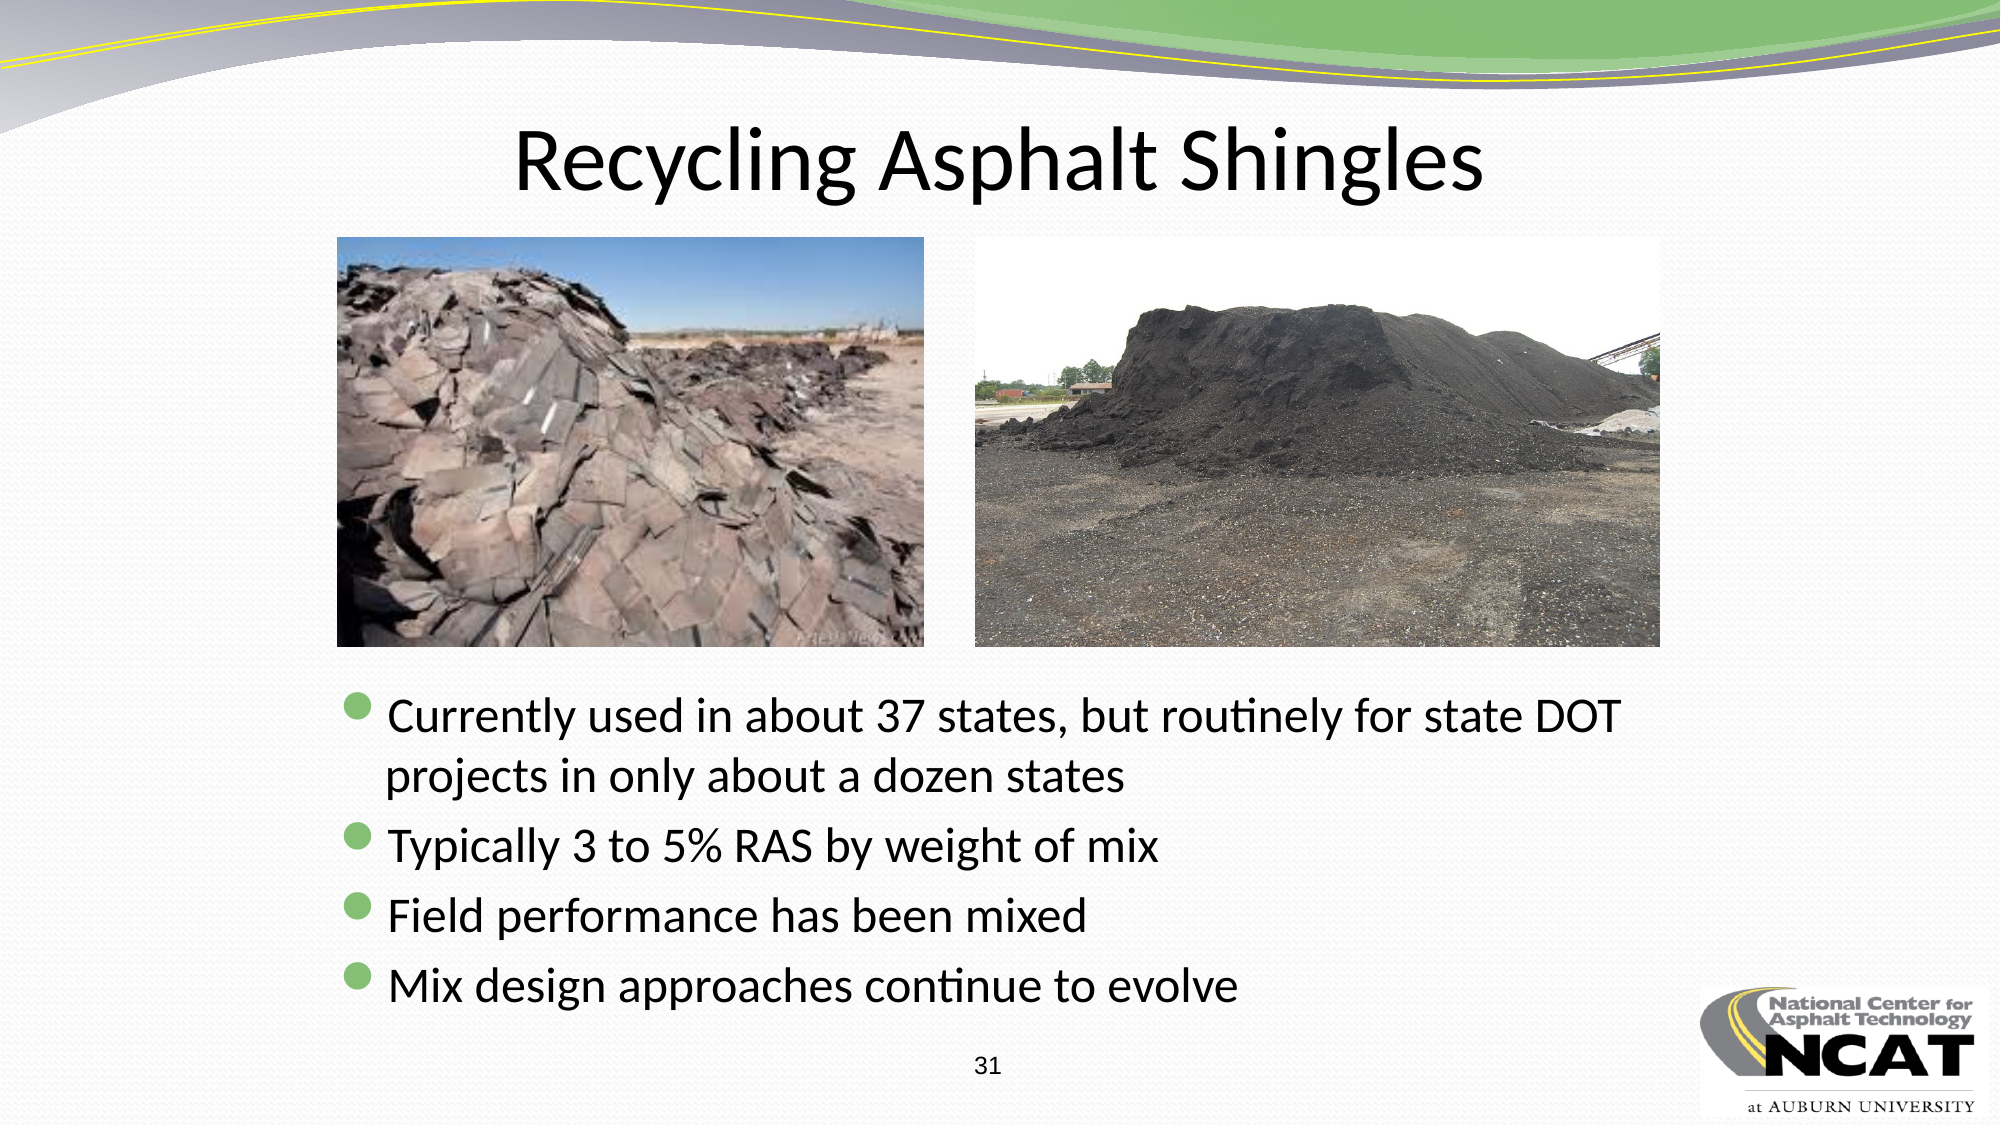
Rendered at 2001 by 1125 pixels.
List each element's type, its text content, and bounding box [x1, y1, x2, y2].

list Currently used in about 37 states, but routinely for state DOT projects in only about a dozen states Typically 3 to 5% RAS by weight of mix Field performance has been mixed Mix design approaches continue to evolve [324, 674, 1674, 1001]
picture [974, 237, 1660, 647]
picture [337, 237, 924, 647]
title Recycling Asphalt Shingles [324, 74, 1676, 226]
picture [1700, 987, 1989, 1117]
